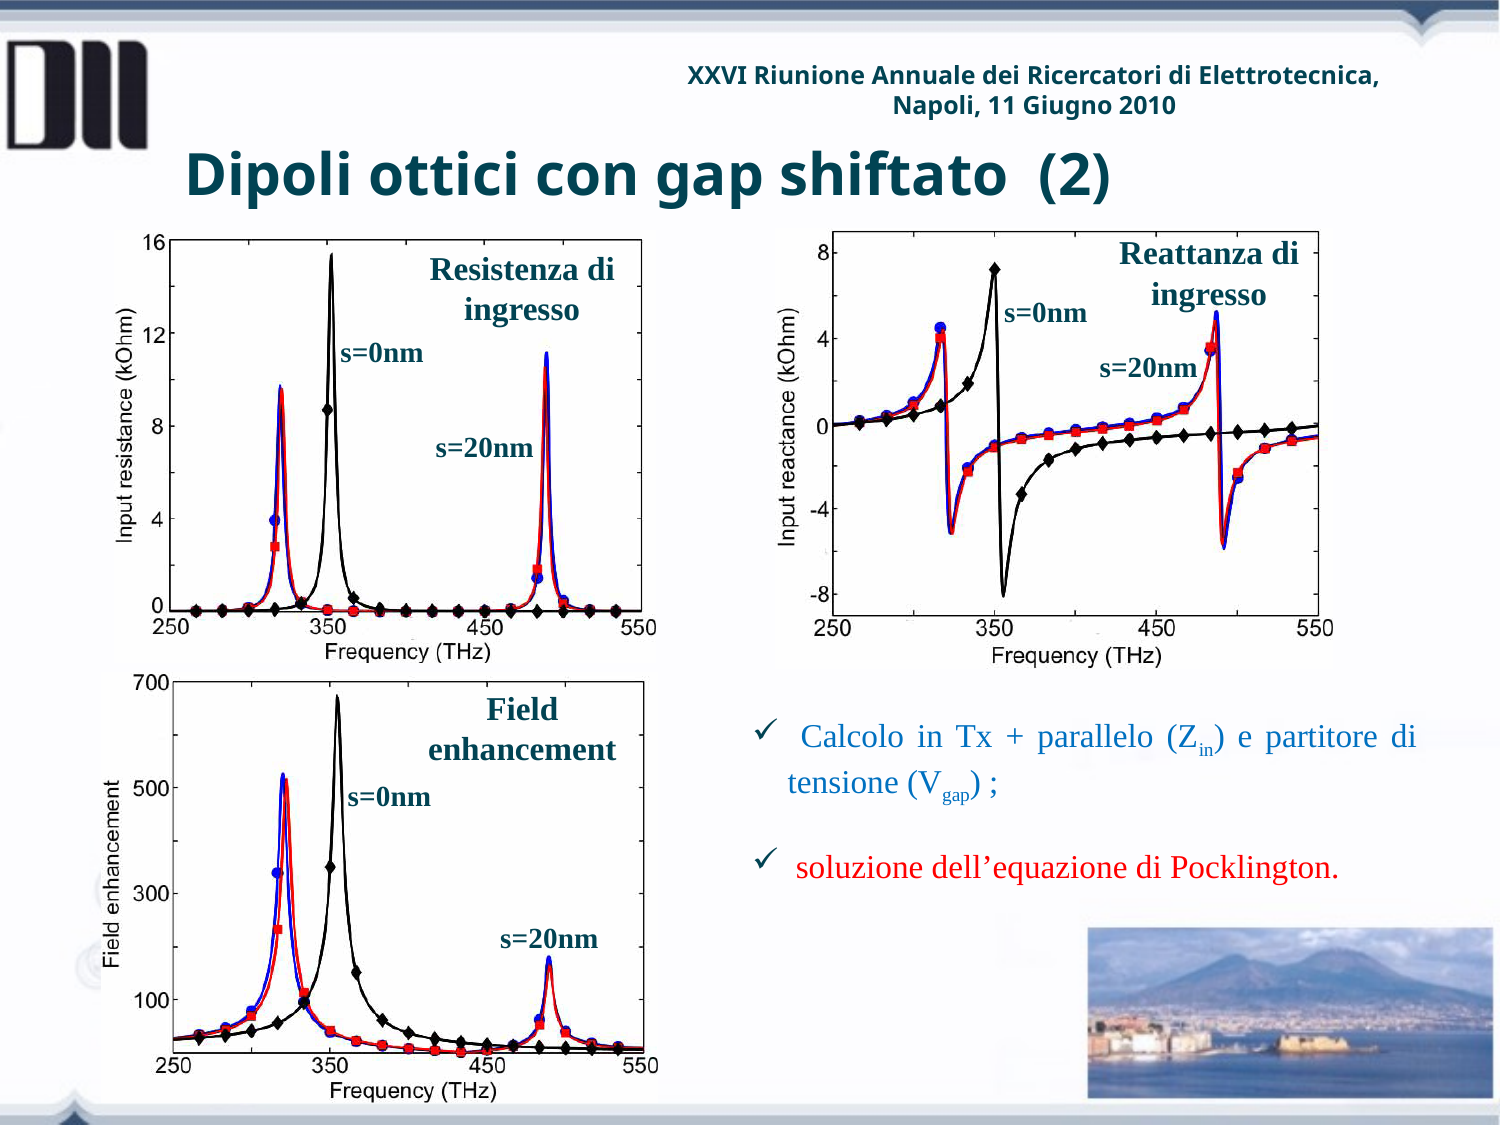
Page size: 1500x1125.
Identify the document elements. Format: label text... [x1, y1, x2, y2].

text_box Calcolo in Tx + parallelo (Zin) e partitore di tensione (Vgap) ; soluzione dell’equazione di Pocklington. [737, 707, 1433, 893]
title Dipoli ottici con gap shiftato (2) [168, 121, 1326, 222]
picture [0, 0, 1500, 1125]
text_box XXVI Riunione Annuale dei Ricercatori di Elettrotecnica, Napoli, 11 Giugno 2010 [620, 40, 1455, 140]
